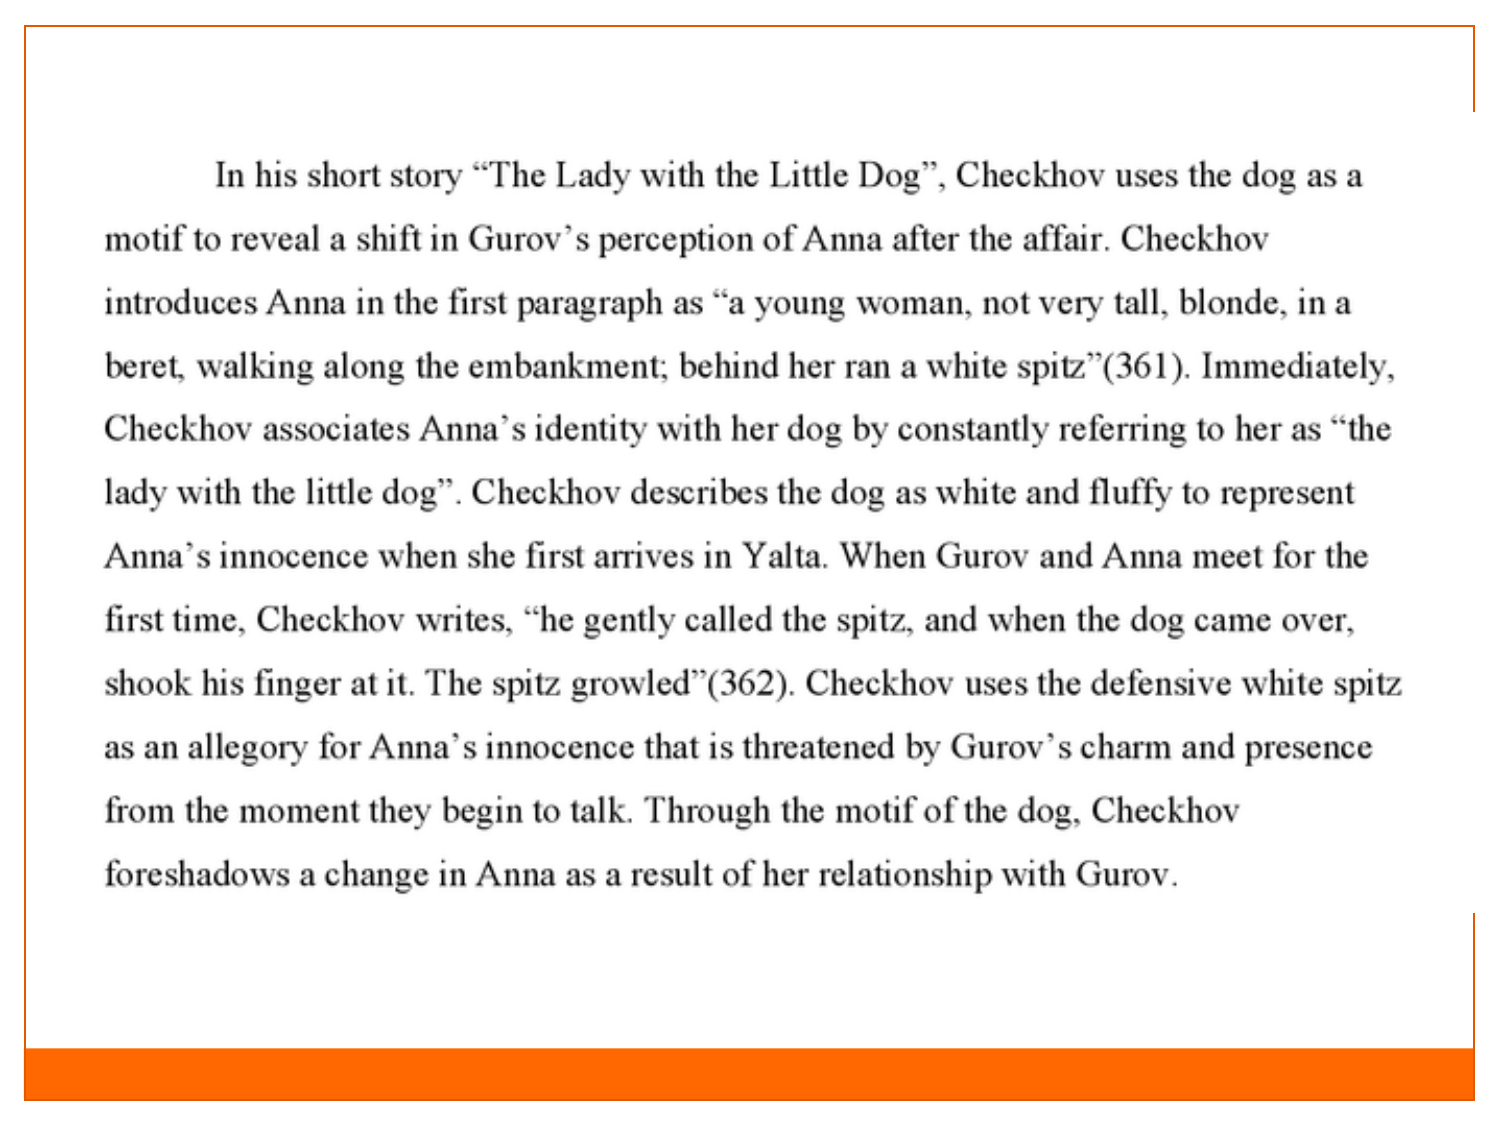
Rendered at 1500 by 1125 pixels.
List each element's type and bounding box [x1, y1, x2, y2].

picture [37, 112, 1488, 913]
